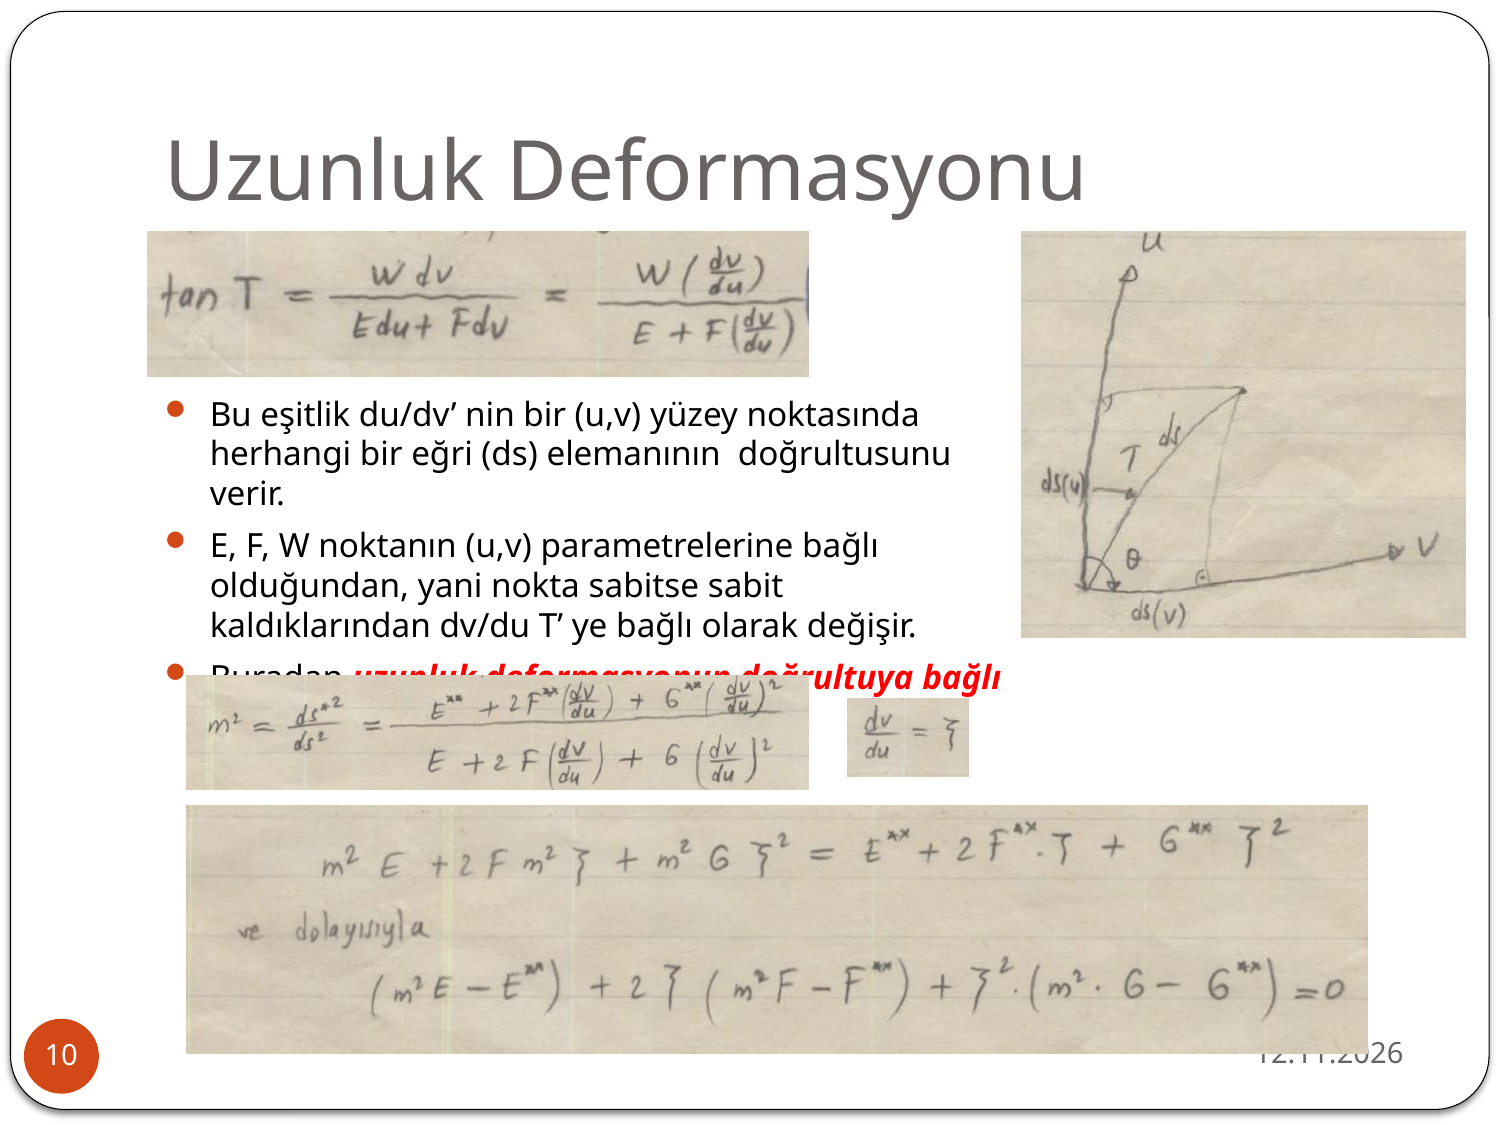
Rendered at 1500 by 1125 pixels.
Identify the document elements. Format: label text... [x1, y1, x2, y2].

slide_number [1012, 1015, 1419, 1094]
picture [1021, 231, 1466, 638]
picture [847, 698, 969, 778]
picture [186, 674, 810, 791]
slide_number 10 [23, 1018, 99, 1094]
title Uzunluk Deformasyonu [150, 45, 1425, 233]
picture [147, 231, 810, 378]
picture [186, 804, 1368, 1054]
list Bu eşitlik du/dv’ nin bir (u,v) yüzey noktasında herhangi bir eğri (ds) elemanının doğrultusunu verir. E, F, W noktanın (u,v) parametrelerine bağlı olduğundan, yani nokta sabitse sabit kaldıklarından dv/du T’ ye bağlı olarak değişir. Buradan uzunluk deformasyonun doğrultuya bağlı olduğu çıkar. [150, 385, 1022, 953]
